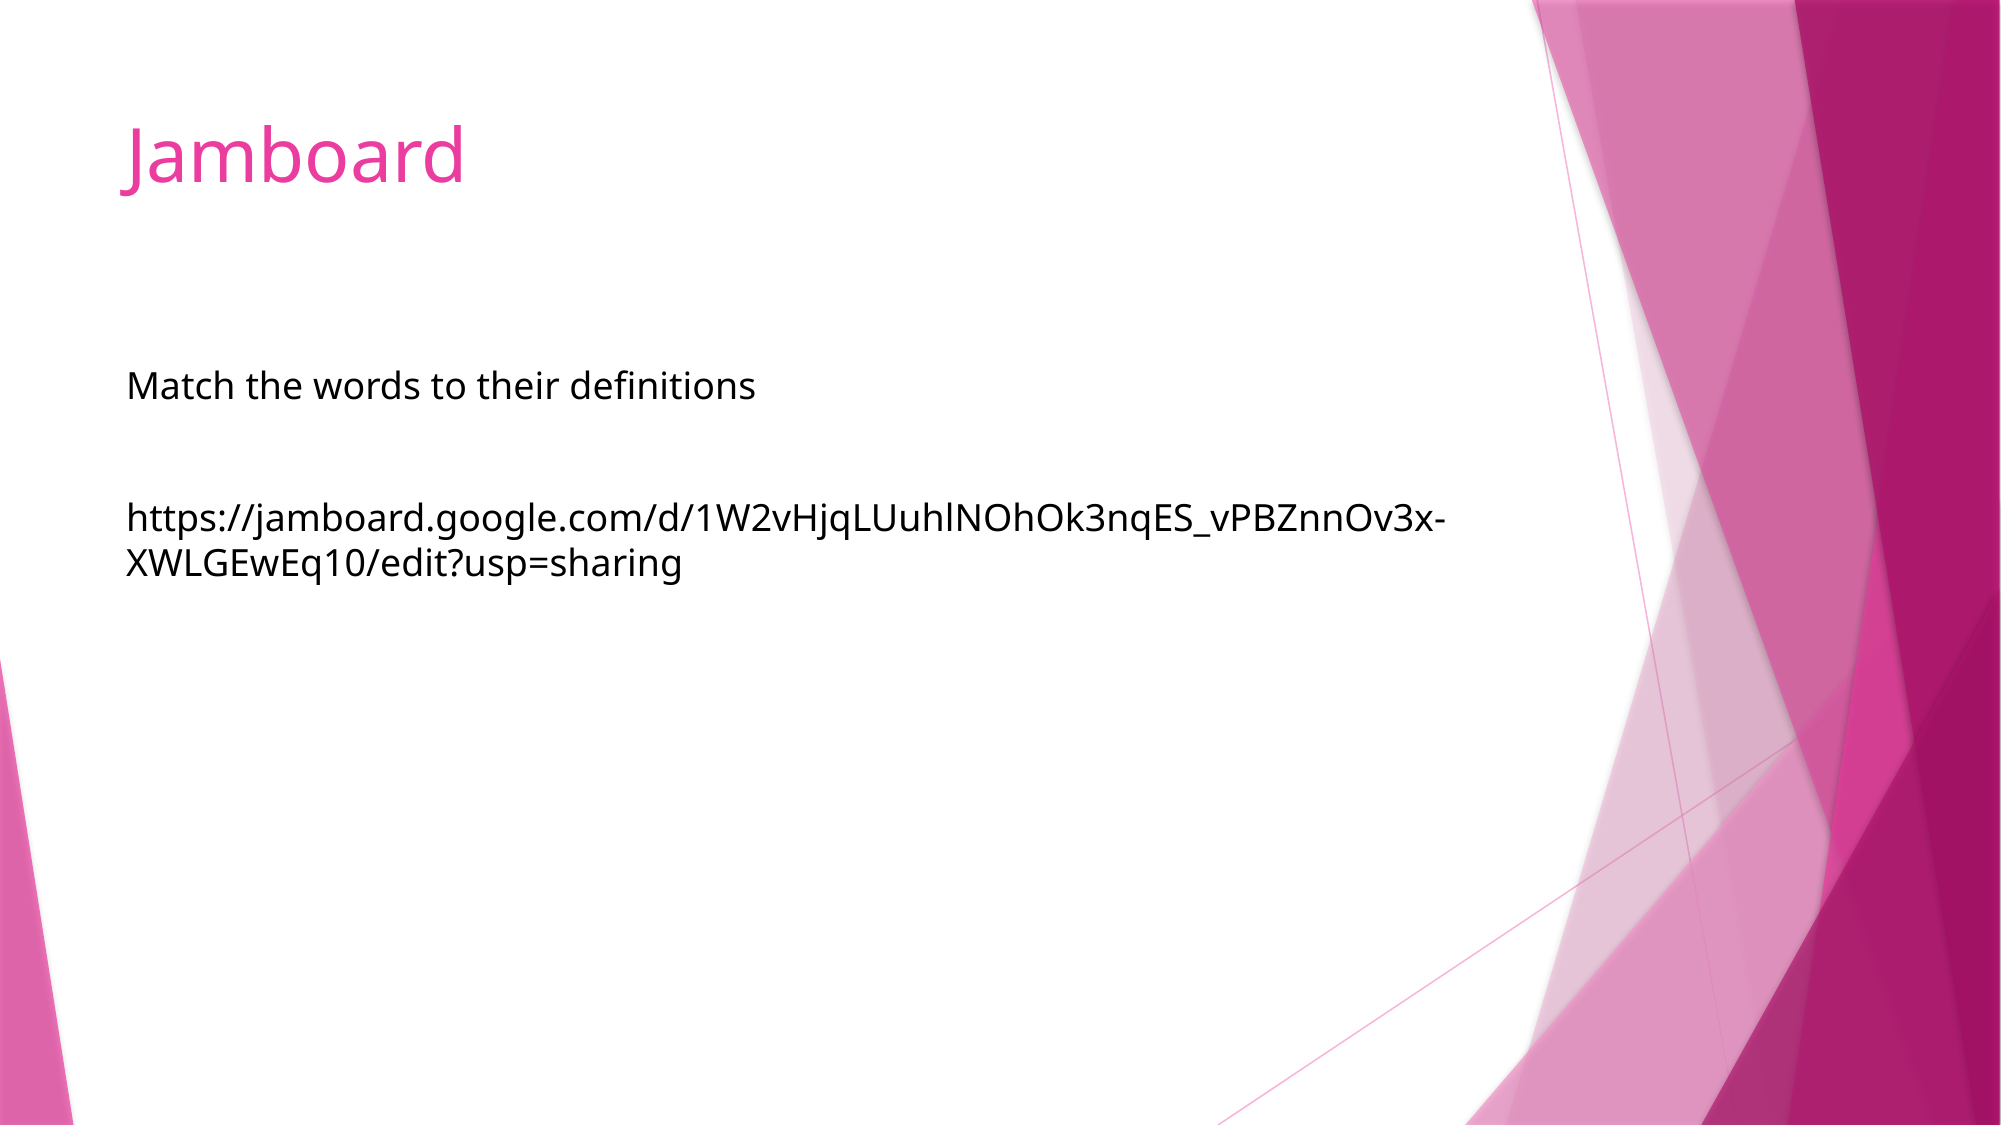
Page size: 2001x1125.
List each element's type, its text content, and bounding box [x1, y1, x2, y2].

list Match the words to their definitions https://jamboard.google.com/d/1W2vHjqLUuhlNOhOk3nqES_vPBZnnOv3x-XWLGEwEq10/edit?usp=sharing [111, 354, 1522, 992]
title Jamboard [111, 99, 1522, 317]
